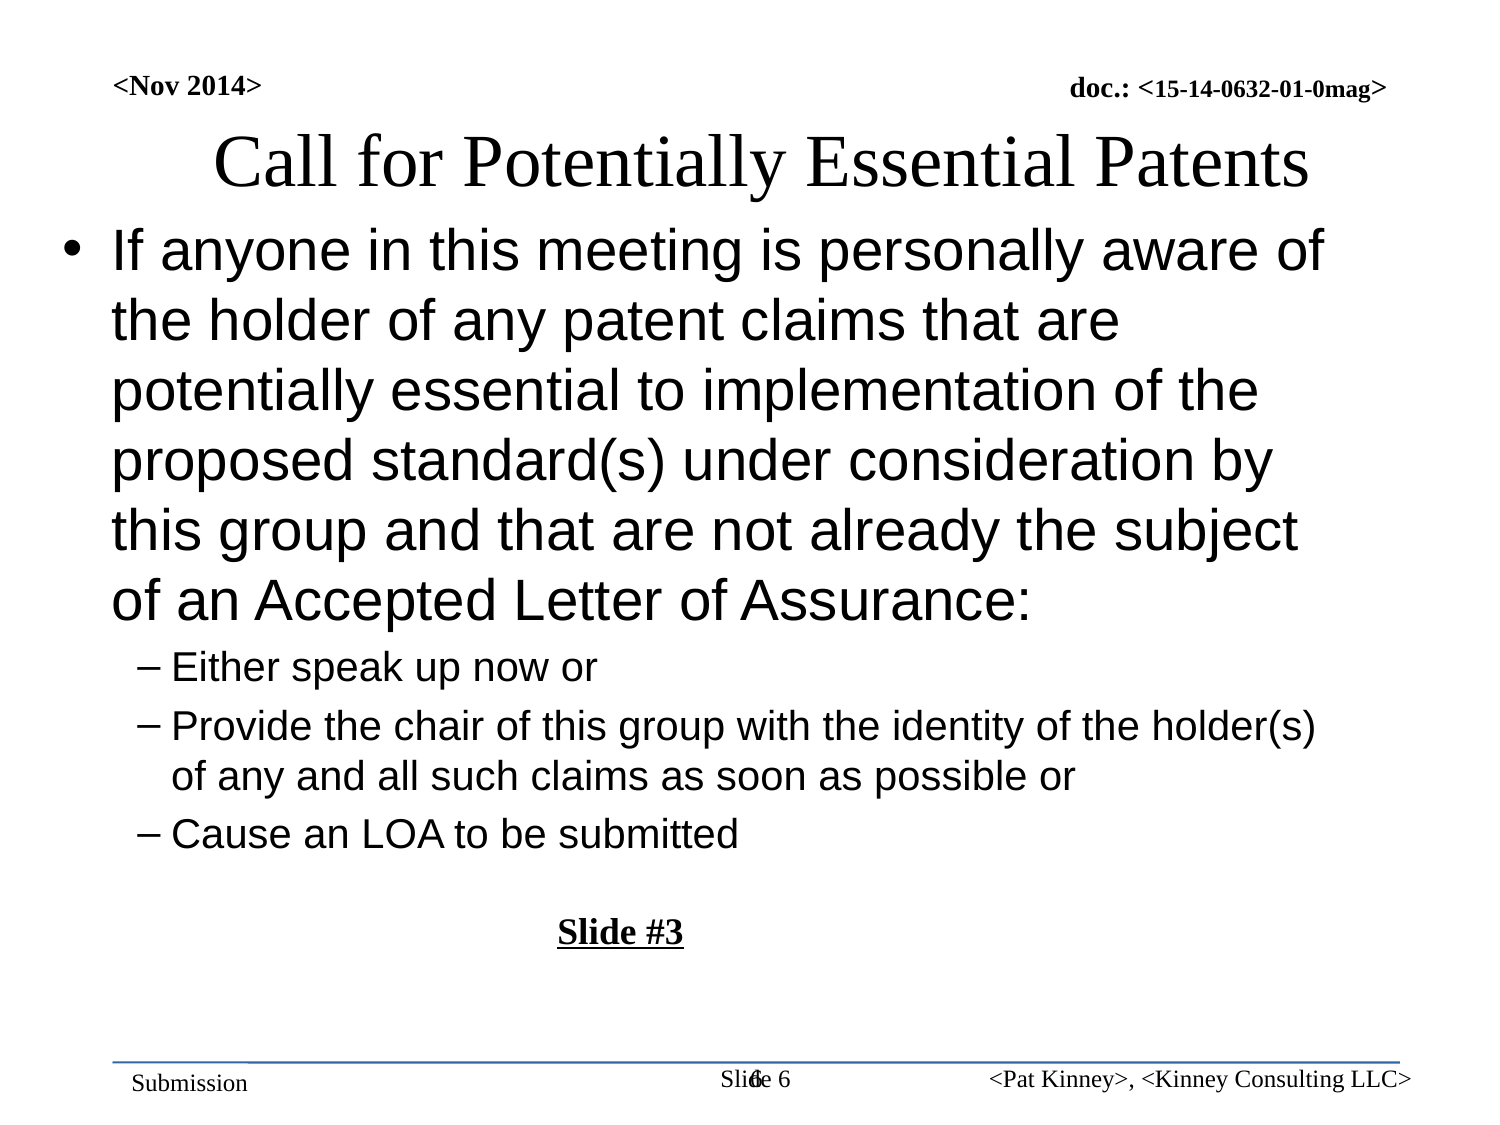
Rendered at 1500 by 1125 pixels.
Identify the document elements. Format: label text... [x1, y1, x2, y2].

text_box Slide 6 [720, 1062, 791, 1093]
list If anyone in this meeting is personally aware of the holder of any patent claims that are potentially essential to implementation of the proposed standard(s) under consideration by this group and that are not already the subject of an Accepted Letter of Assurance: Either speak up now or Provide the chair of this group with the identity of the holder(s) of any and all such claims as soon as possible or Cause an LOA to be submitted [61, 211, 1338, 1013]
text_box Slide #3 [549, 899, 707, 960]
text_box <Pat Kinney>, <Kinney Consulting LLC> [899, 1062, 1413, 1093]
title Call for Potentially Essential Patents [49, 61, 1476, 251]
slide_number 6 [712, 1061, 801, 1093]
